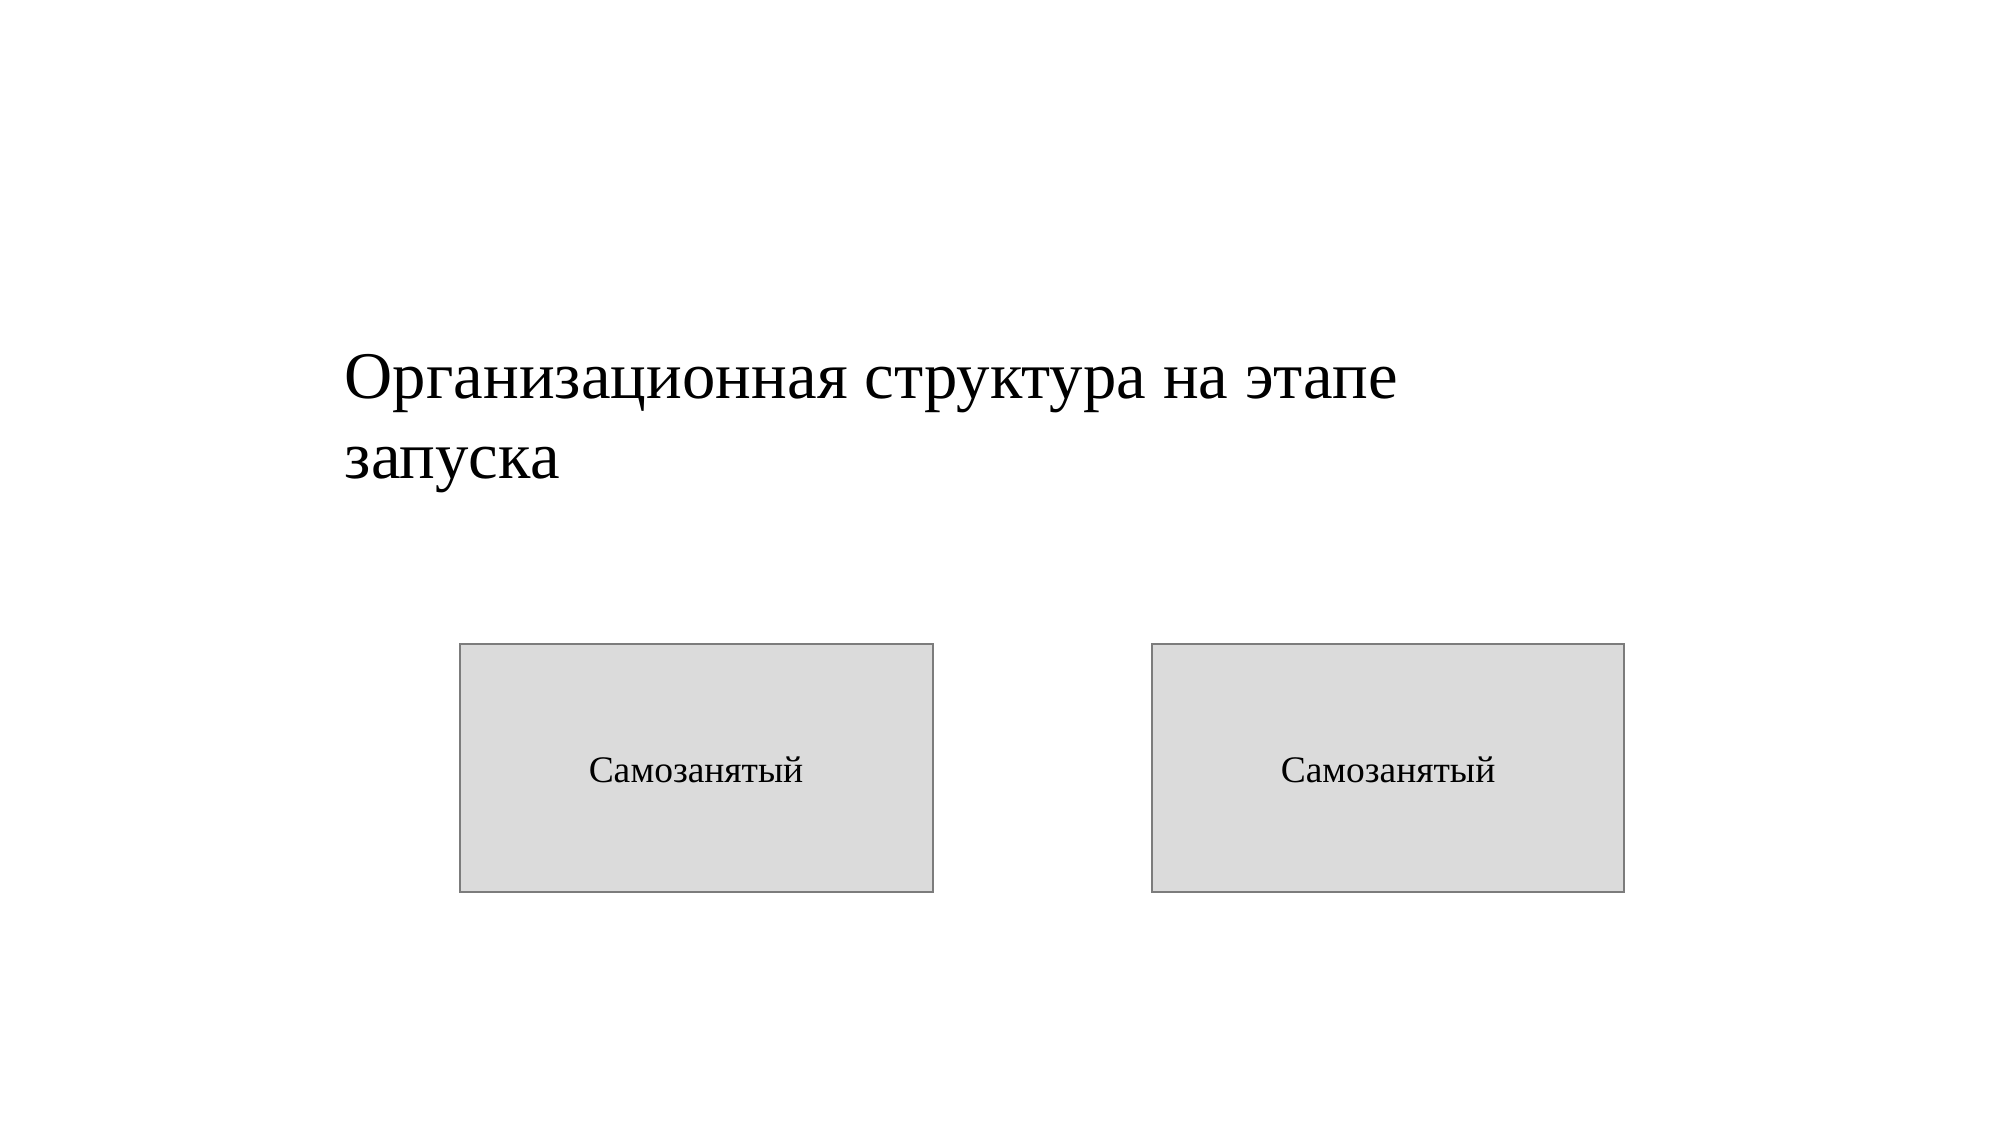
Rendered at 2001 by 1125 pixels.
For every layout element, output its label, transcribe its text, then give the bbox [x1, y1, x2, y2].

text_box Организационная структура на этапе запуска [330, 324, 1630, 500]
text_box Самозанятый [1151, 643, 1625, 893]
text_box Самозанятый [459, 643, 934, 893]
